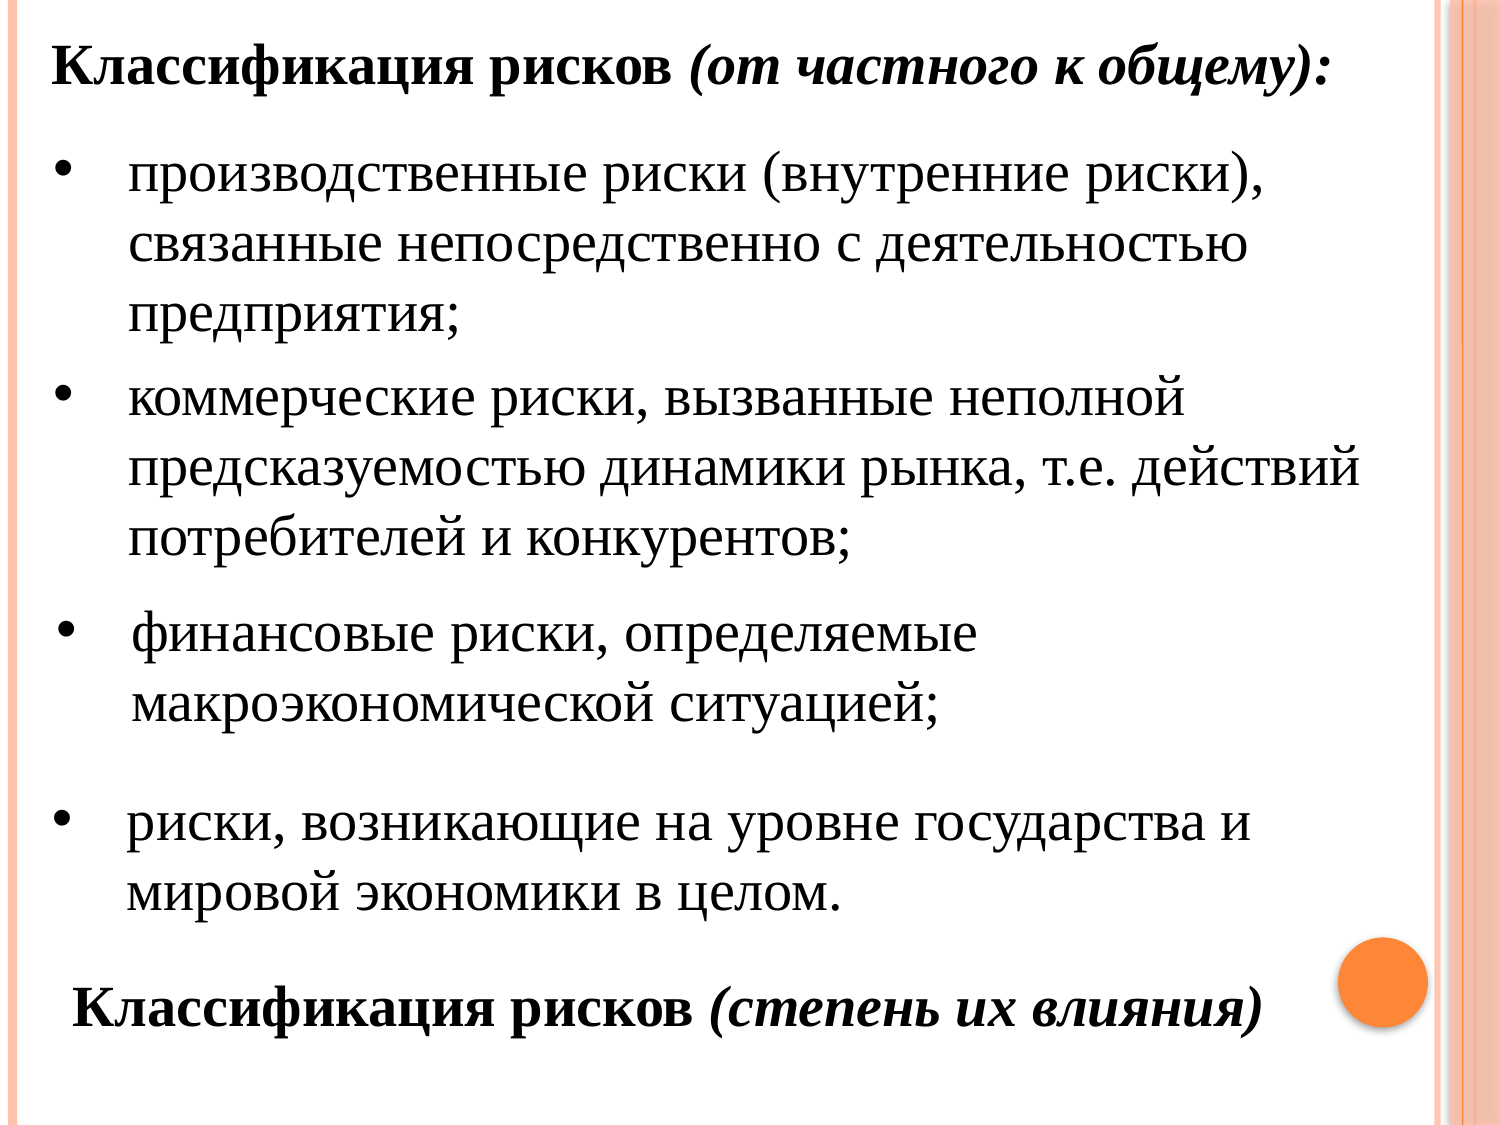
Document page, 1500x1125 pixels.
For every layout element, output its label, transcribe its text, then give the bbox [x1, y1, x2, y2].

text_box риски, возникающие на уровне государства и мировой экономики в целом. [37, 775, 1424, 930]
text_box производственные риски (внутренние риски), связанные непосредственно с деятельностью предприятия; [38, 125, 1424, 349]
text_box коммерческие риски, вызванные неполной предсказуемостью динамики рынка, т.е. действий потребителей и конкурентов; [38, 349, 1424, 575]
text_box Классификация рисков (от частного к общему): [37, 19, 1427, 104]
text_box Классификация рисков (степень их влияния) [57, 961, 1447, 1046]
text_box финансовые риски, определяемые макроэкономической ситуацией; [41, 586, 1427, 741]
